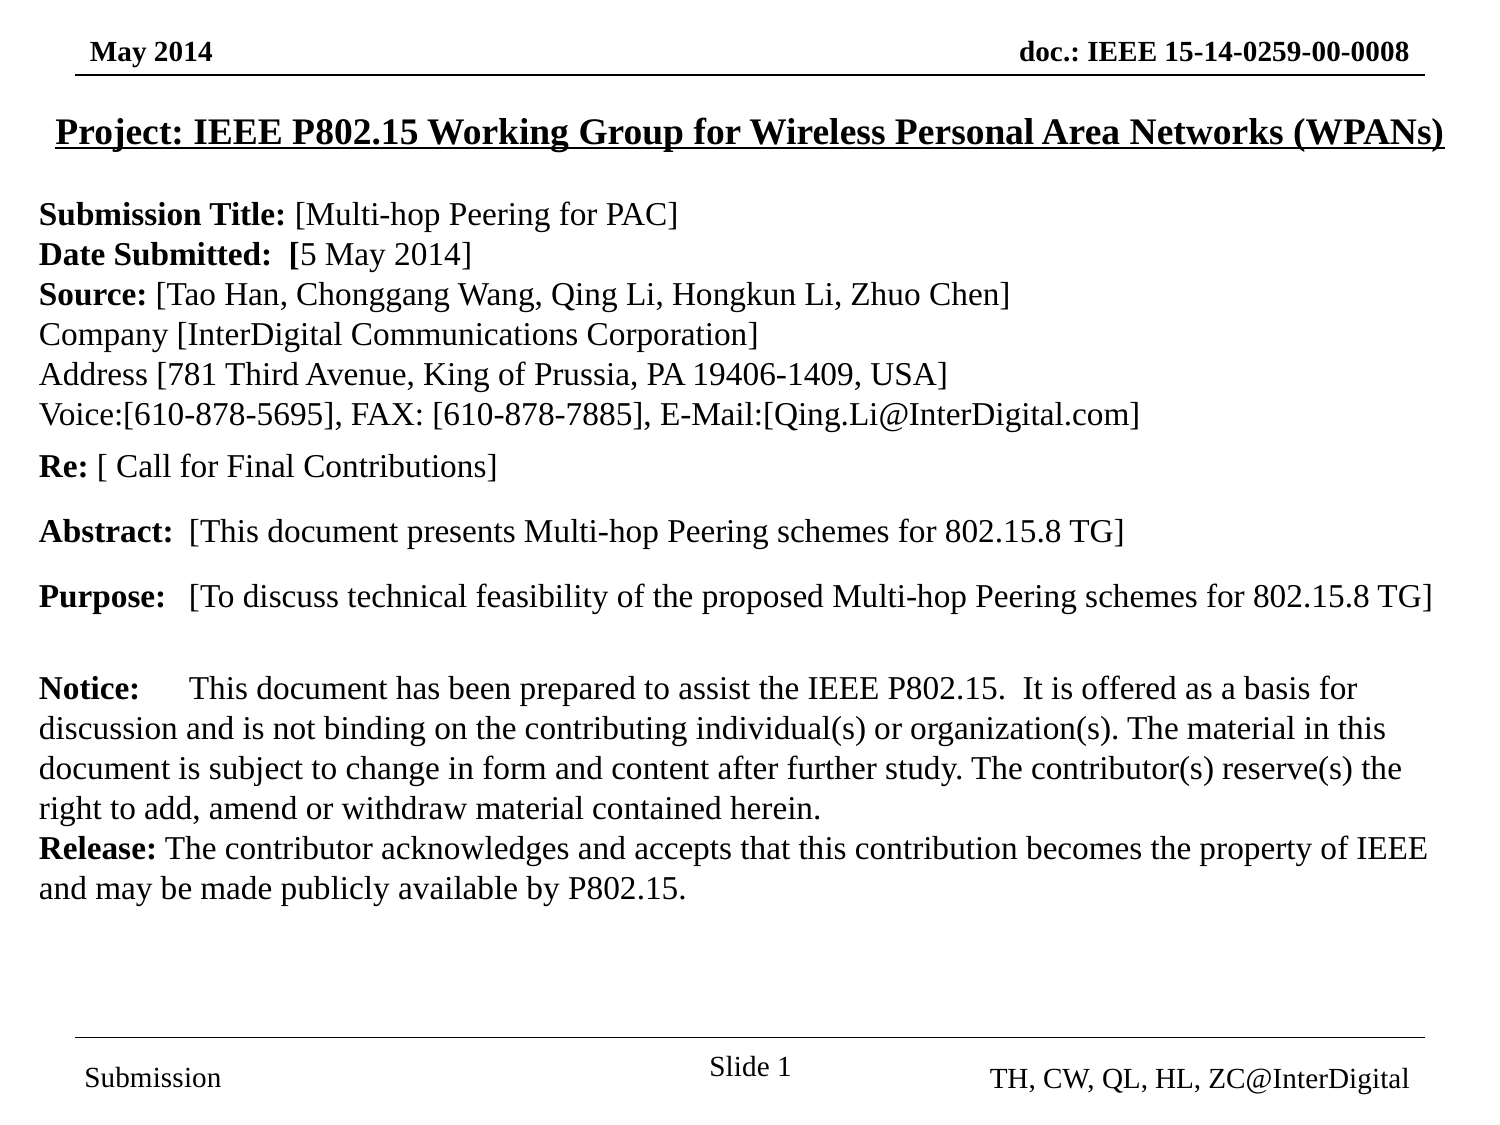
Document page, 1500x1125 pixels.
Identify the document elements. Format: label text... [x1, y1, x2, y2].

text_box Project: IEEE P802.15 Working Group for Wireless Personal Area Networks (WPANs) Submission Title: [Multi-hop Peering for PAC] Date Submitted: [5 May 2014] Source: [Tao Han, Chonggang Wang, Qing Li, Hongkun Li, Zhuo Chen] Company [InterDigital Communications Corporation] Address [781 Third Avenue, King of Prussia, PA 19406-1409, USA] Voice:[610-878-5695], FAX: [610-878-7885], E-Mail:[Qing.Li@InterDigital.com] Re: [ Call for Final Contributions] Abstract: [This document presents Multi-hop Peering schemes for 802.15.8 TG] Purpose: [To discuss technical feasibility of the proposed Multi-hop Peering schemes for 802.15.8 TG] Notice: This document has been prepared to assist the IEEE P802.15. It is offered as a basis for discussion and is not binding on the contributing individual(s) or organization(s). The material in this document is subject to change in form and content after further study. The contributor(s) reserve(s) the right to add, amend or withdraw material contained herein. Release: The contributor acknowledges and accepts that this contribution becomes the property of IEEE and may be made publicly available by P802.15. [24, 99, 1477, 914]
